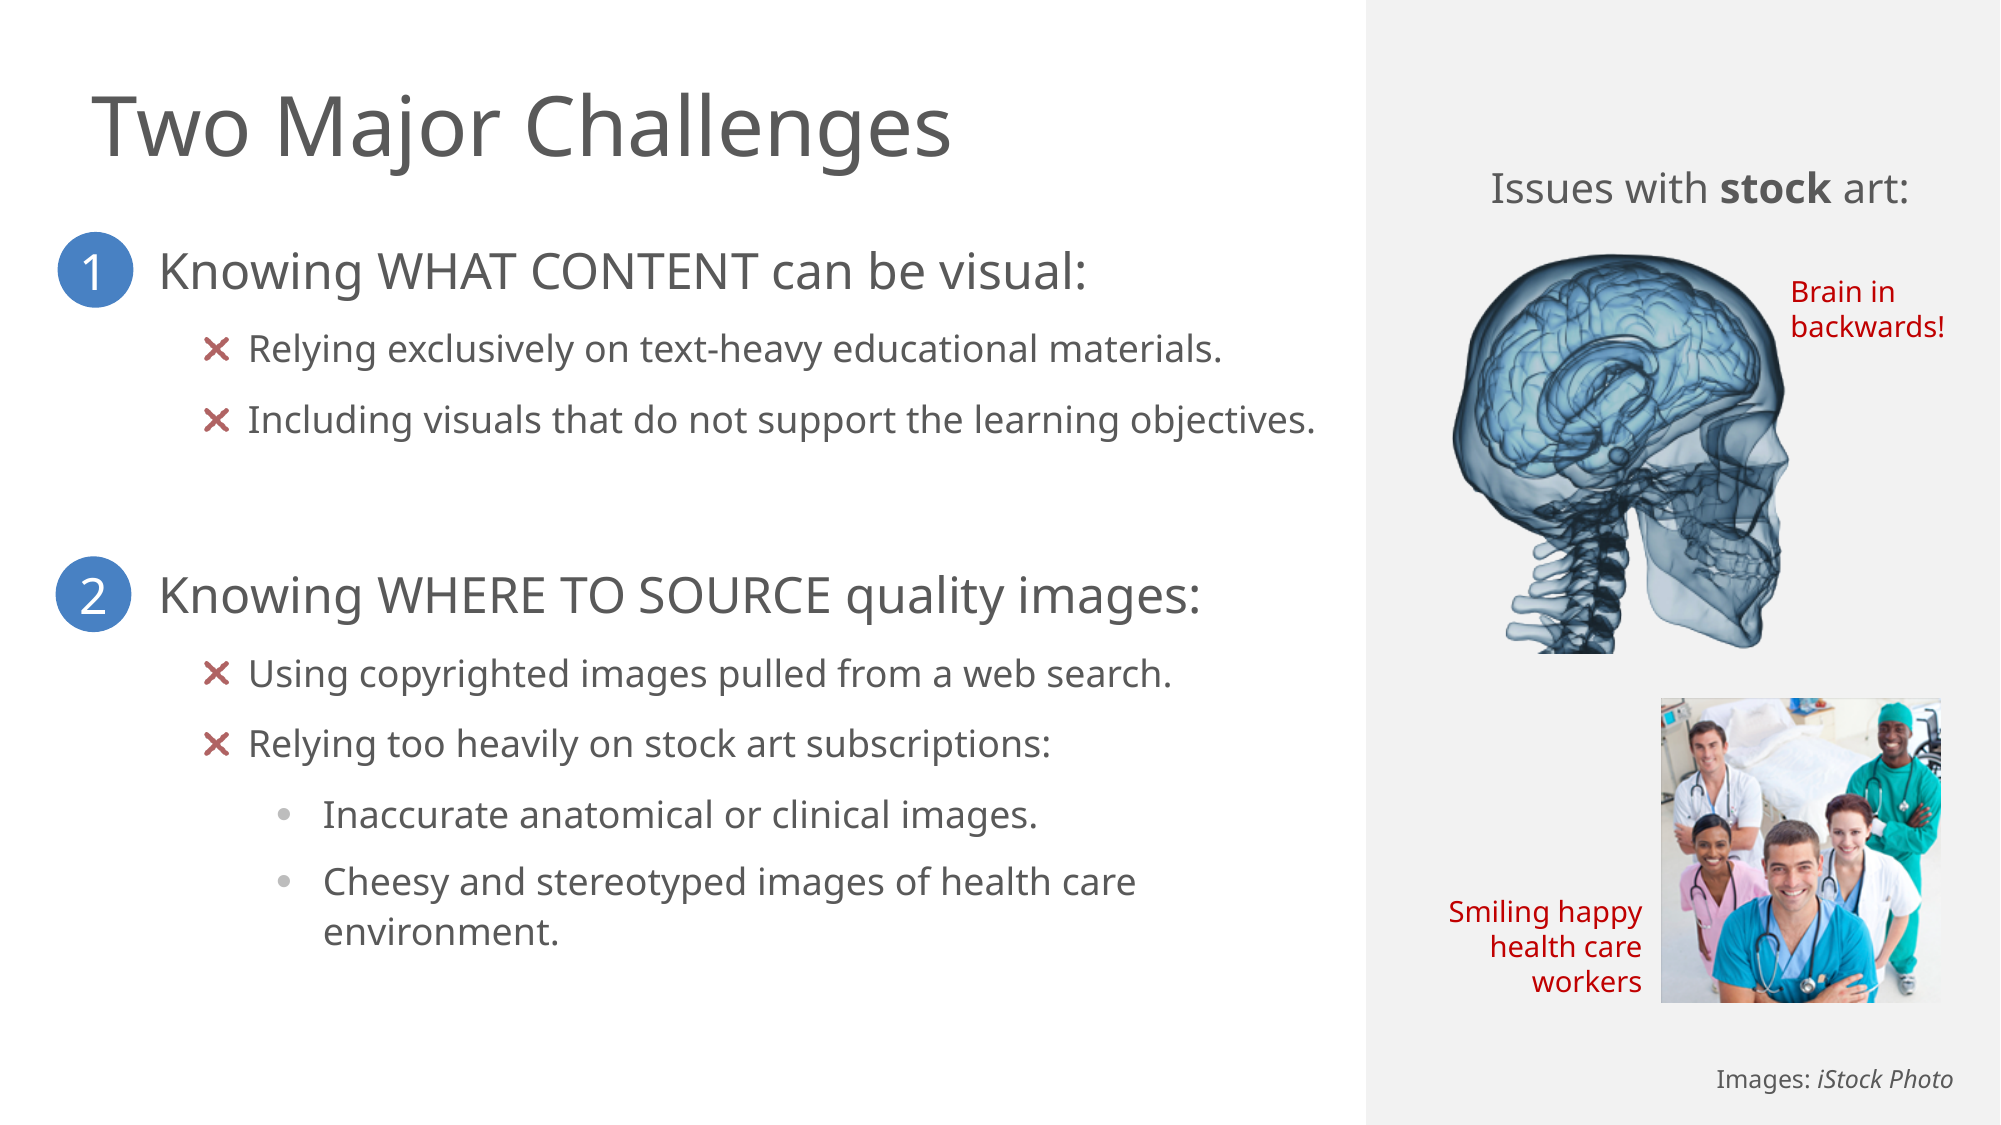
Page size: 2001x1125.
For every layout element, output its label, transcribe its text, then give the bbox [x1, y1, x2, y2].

picture [200, 727, 231, 759]
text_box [55, 556, 179, 634]
picture [200, 656, 231, 688]
text_box Two Major Challenges [76, 47, 1309, 200]
text_box Knowing WHERE TO SOURCE quality images: Using copyrighted images pulled from a web search. Relying too heavily on stock art subscriptions: Inaccurate anatomical or clinical images. Cheesy and stereotyped images of health care environment. [144, 566, 1309, 1036]
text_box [57, 231, 180, 309]
picture [200, 403, 231, 435]
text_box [1404, 699, 1941, 1007]
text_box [1309, 0, 2000, 1125]
text_box Knowing WHAT CONTENT can be visual: Relying exclusively on text-heavy educational materials. Including visuals that do not support the learning objectives. [144, 242, 1309, 520]
picture [200, 332, 231, 364]
